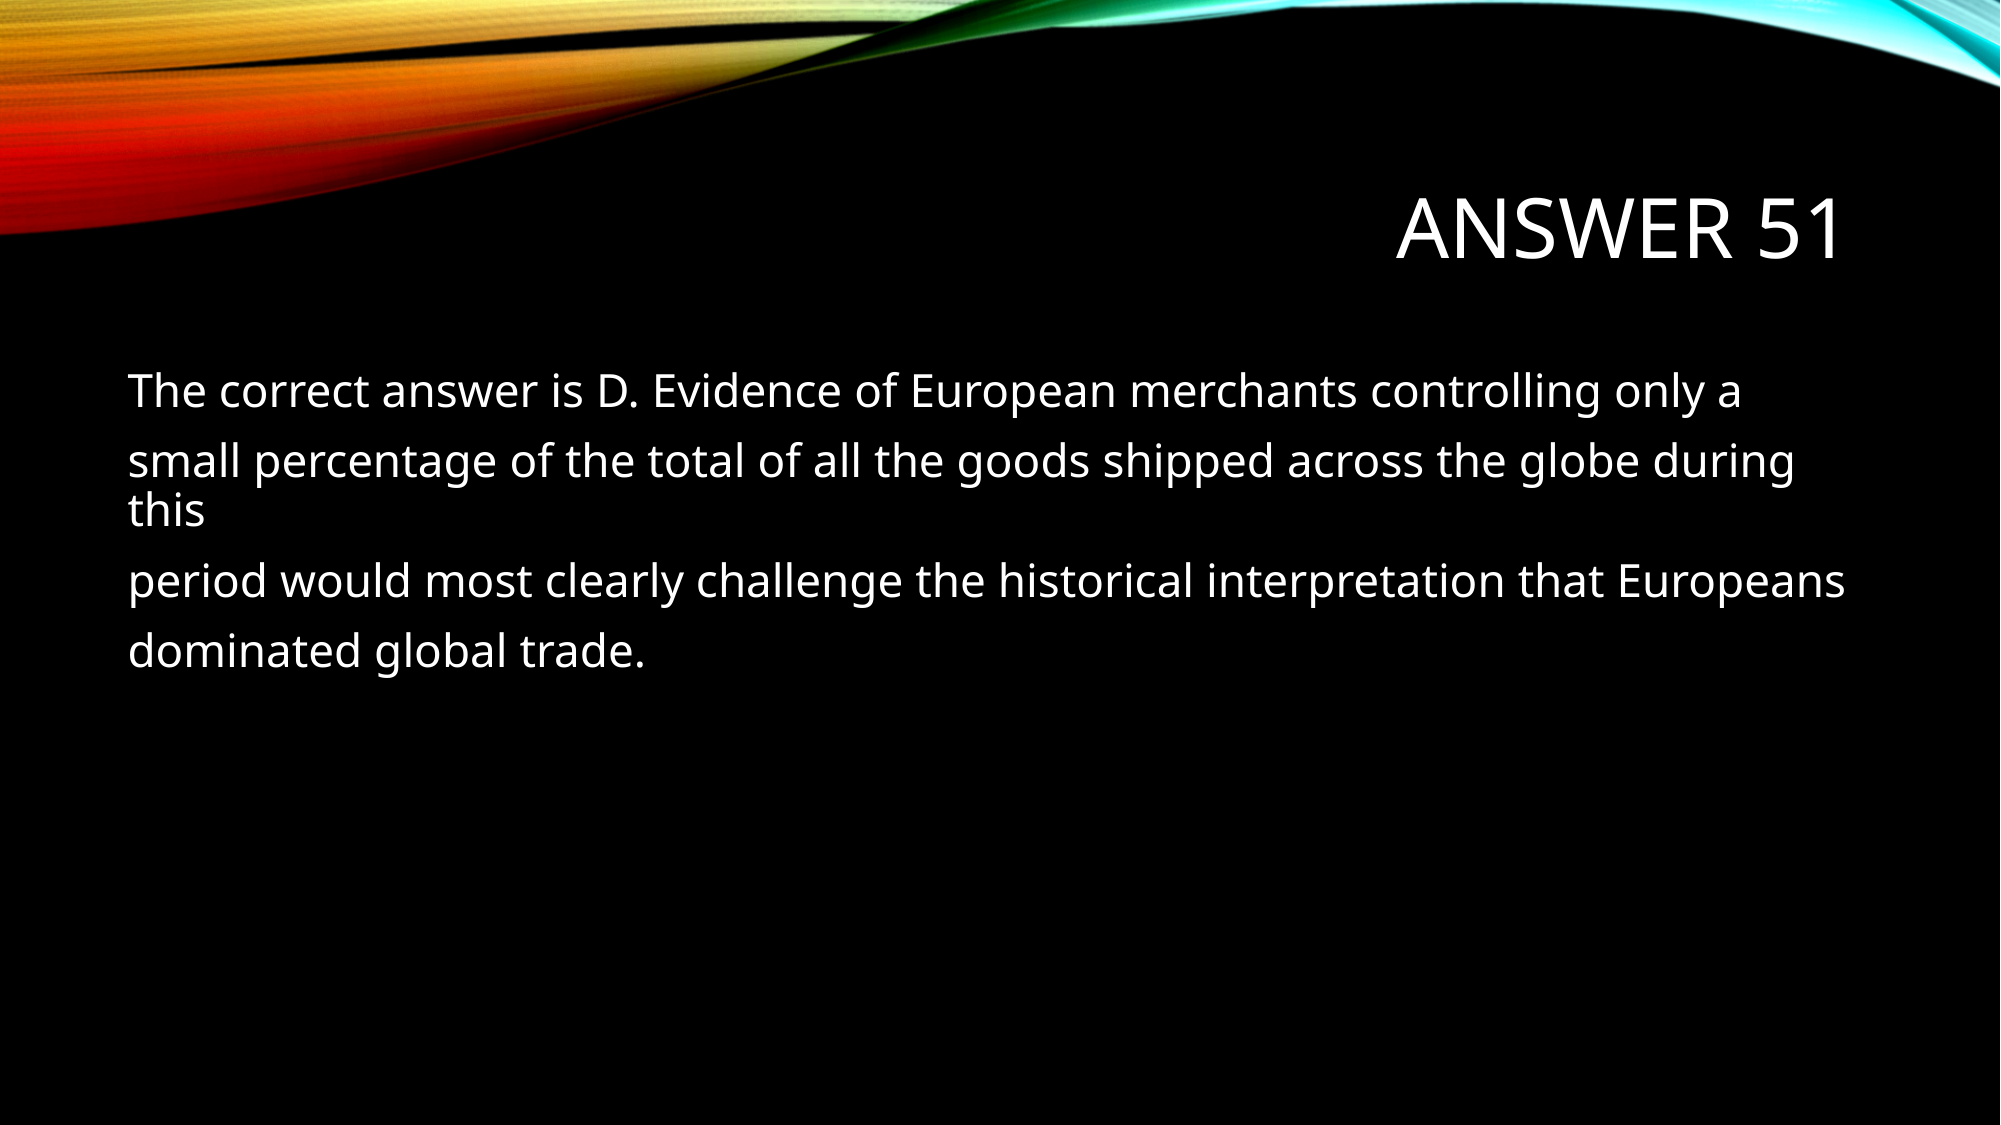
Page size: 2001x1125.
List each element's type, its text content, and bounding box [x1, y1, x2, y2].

title Answer 51 [474, 125, 1888, 338]
picture [0, 0, 2000, 237]
list The correct answer is D. Evidence of European merchants controlling only a small percentage of the total of all the goods shipped across the globe during this period would most clearly challenge the historical interpretation that Europeans dominated global trade. [112, 360, 1888, 1021]
